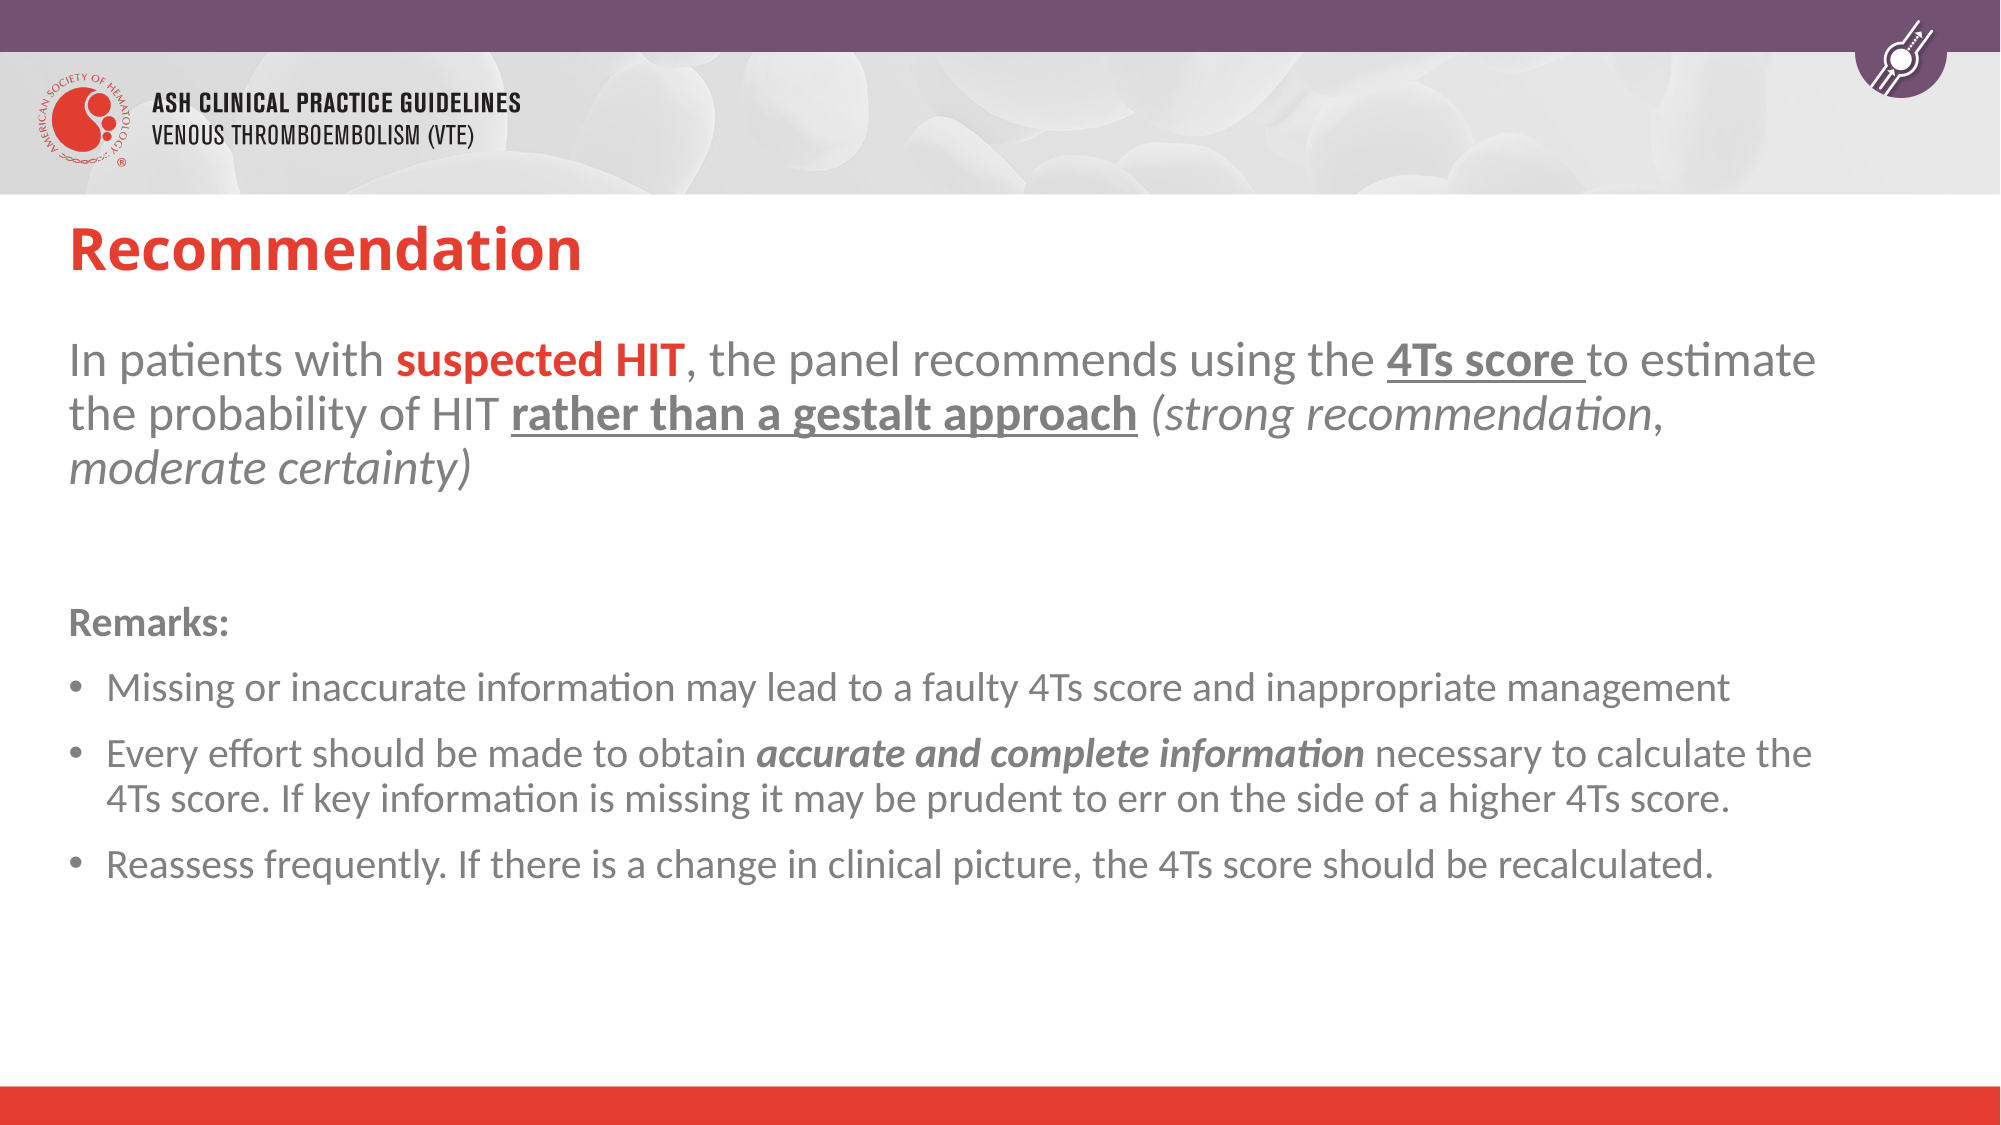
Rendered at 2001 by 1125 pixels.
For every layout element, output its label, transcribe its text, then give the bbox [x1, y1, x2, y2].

list In patients with suspected HIT, the panel recommends using the 4Ts score to estimate the probability of HIT rather than a gestalt approach (strong recommendation, moderate certainty) Remarks: Missing or inaccurate information may lead to a faulty 4Ts score and inappropriate management Every effort should be made to obtain accurate and complete information necessary to calculate the 4Ts score. If key information is missing it may be prudent to err on the side of a higher 4Ts score. Reassess frequently. If there is a change in clinical picture, the 4Ts score should be recalculated. [68, 333, 1869, 983]
title Recommendation [68, 219, 1869, 333]
picture [0, 0, 2001, 1125]
text_box [82, 120, 1918, 1019]
